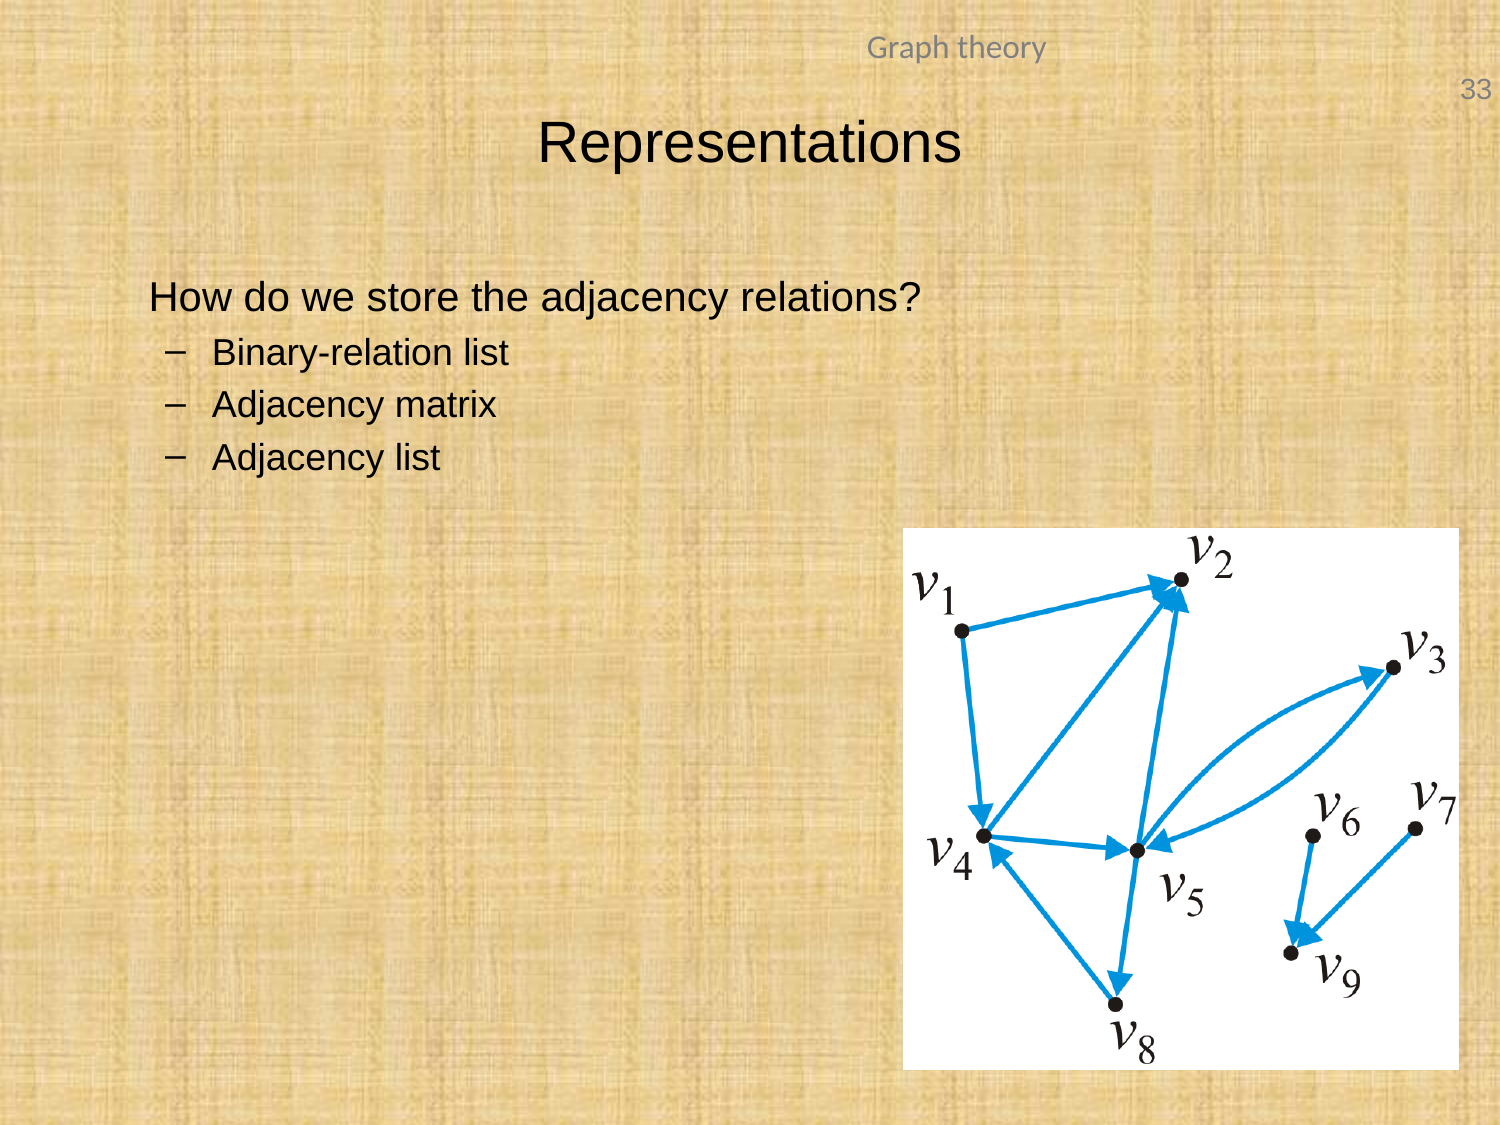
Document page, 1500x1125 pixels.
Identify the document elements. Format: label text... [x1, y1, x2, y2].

picture [0, 0, 1500, 1125]
title Representations [74, 44, 1426, 233]
list How do we store the adjacency relations? Binary-relation list Adjacency matrix Adjacency list [74, 262, 1426, 1006]
